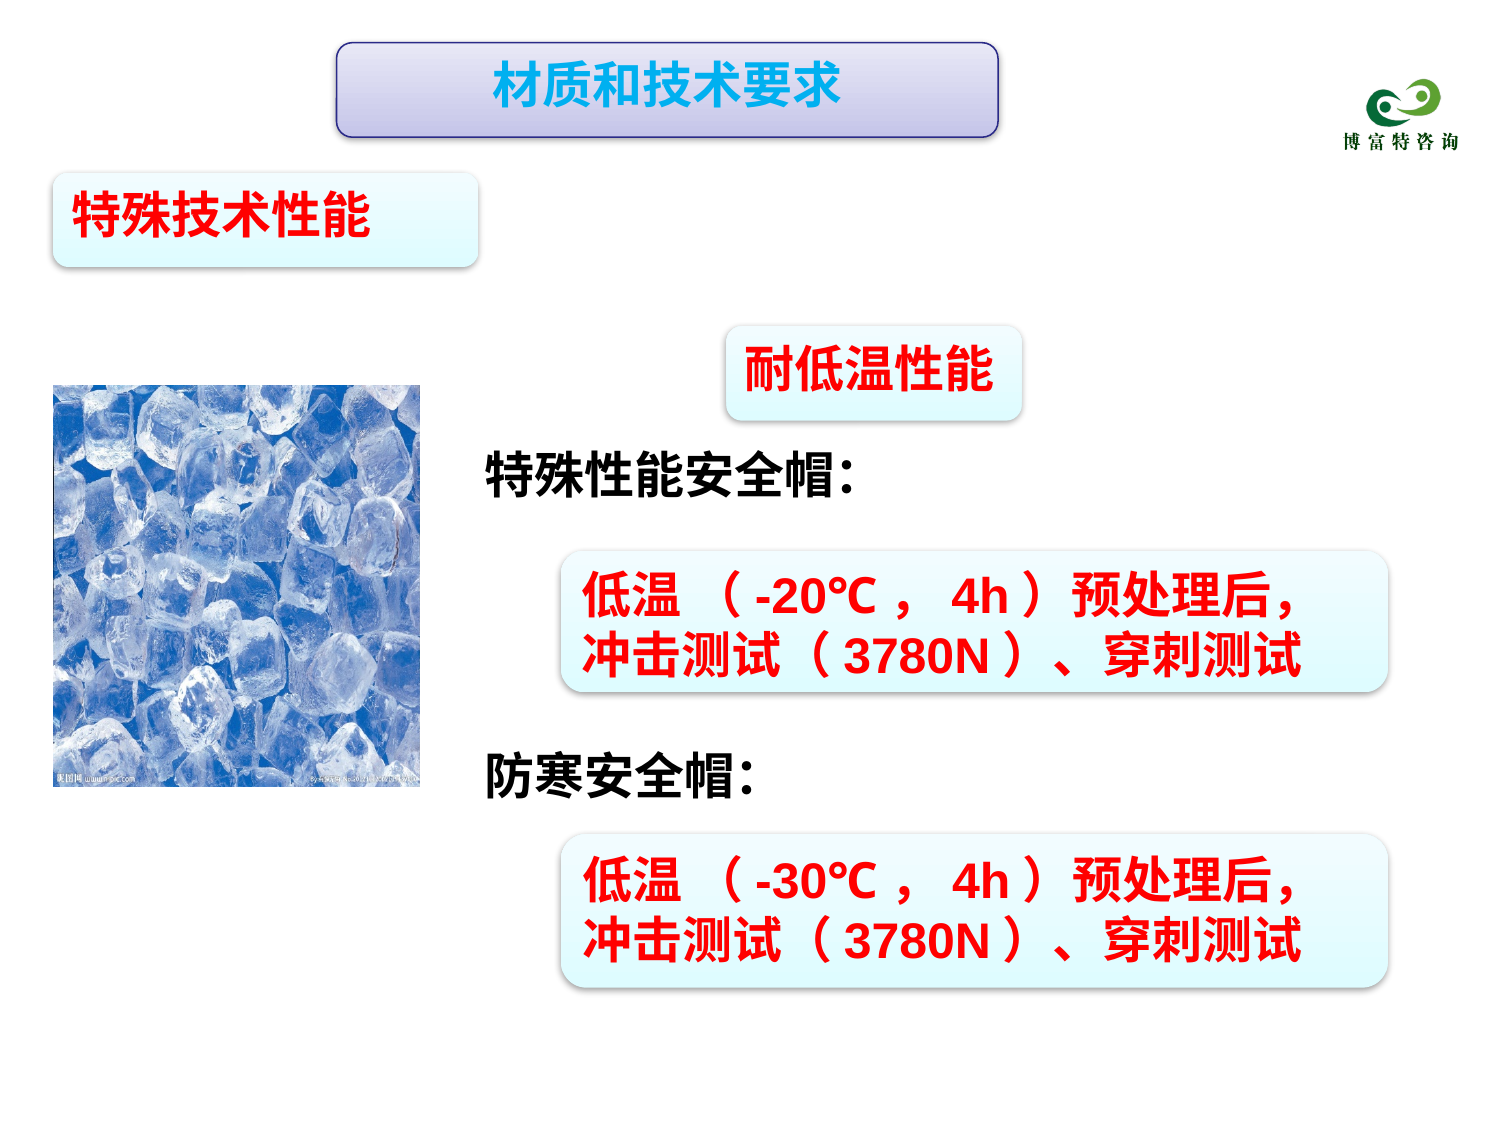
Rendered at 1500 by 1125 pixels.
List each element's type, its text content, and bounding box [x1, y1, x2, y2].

text_box 特殊技术性能 [52, 171, 480, 268]
text_box 材质和技术要求 [335, 41, 999, 138]
picture [52, 385, 420, 788]
text_box 防寒安全帽： [464, 731, 942, 819]
picture [1329, 78, 1477, 153]
text_box 低温 （-20℃，4h）预处理后，冲击测试（3780N）、穿刺测试 [560, 549, 1389, 694]
text_box 耐低温性能 [725, 325, 1023, 422]
text_box 特殊性能安全帽： [464, 430, 942, 518]
text_box 低温 （-30℃，4h）预处理后，冲击测试（3780N）、穿刺测试 [560, 833, 1389, 989]
